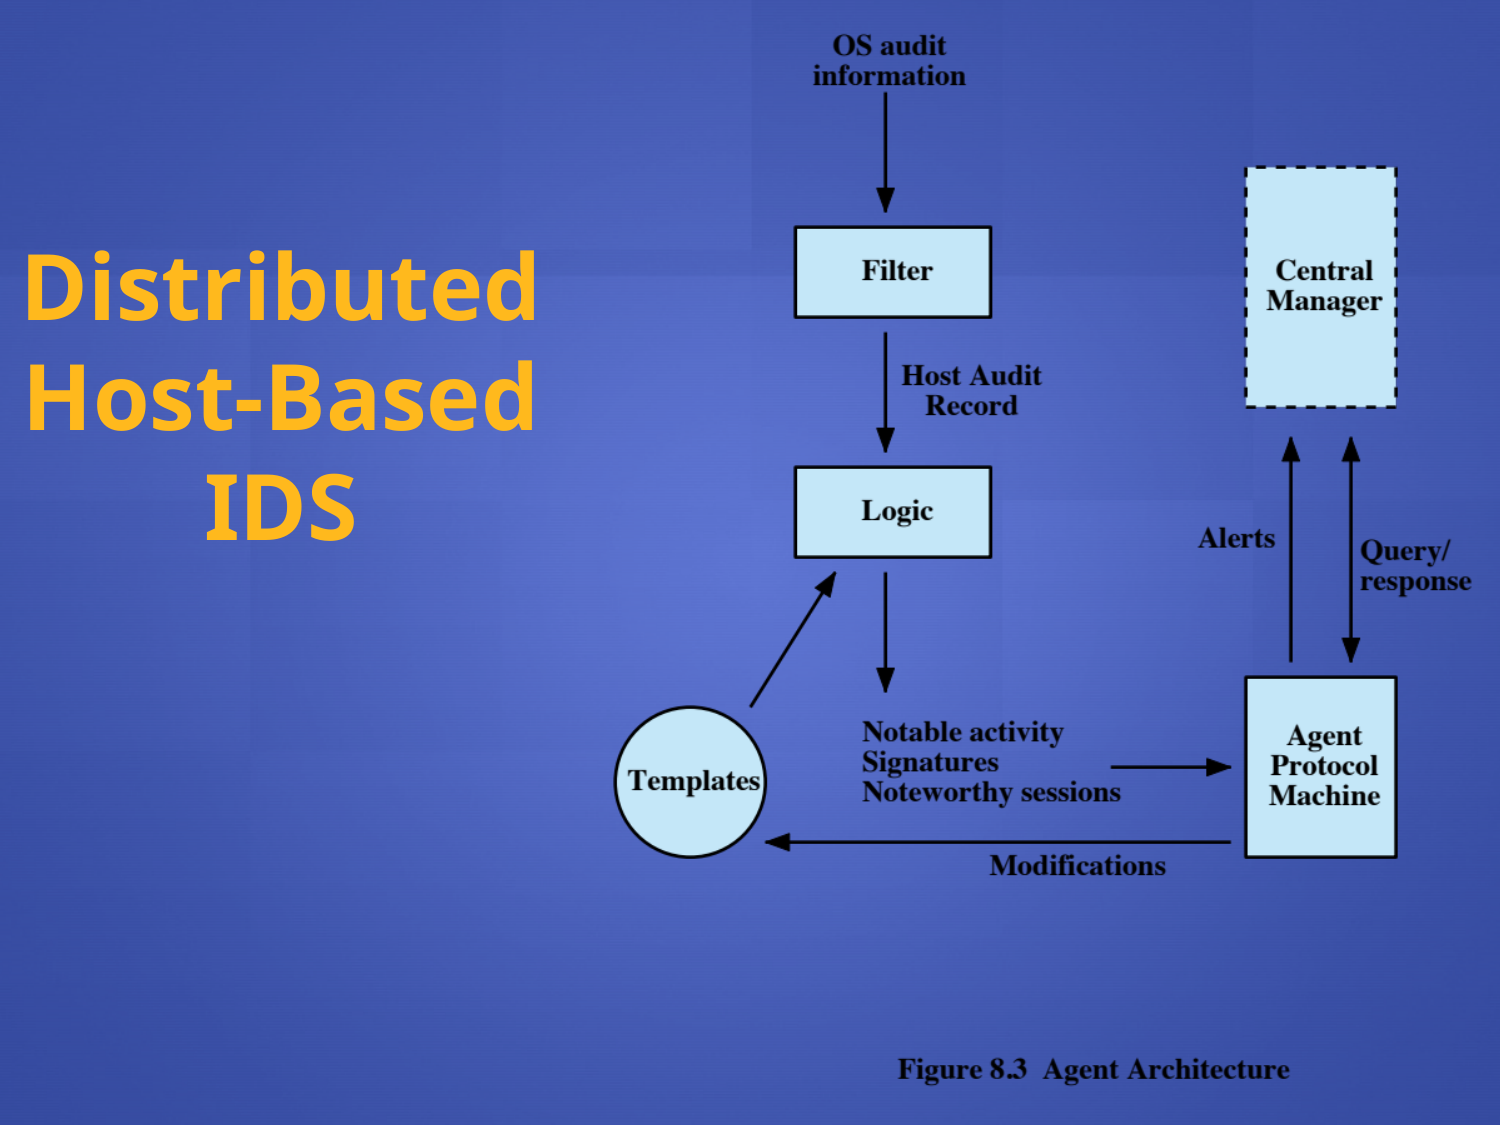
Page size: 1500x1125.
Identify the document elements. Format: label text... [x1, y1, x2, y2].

picture [577, 0, 1500, 1125]
title Distributed Host-Based IDS [0, 99, 563, 688]
